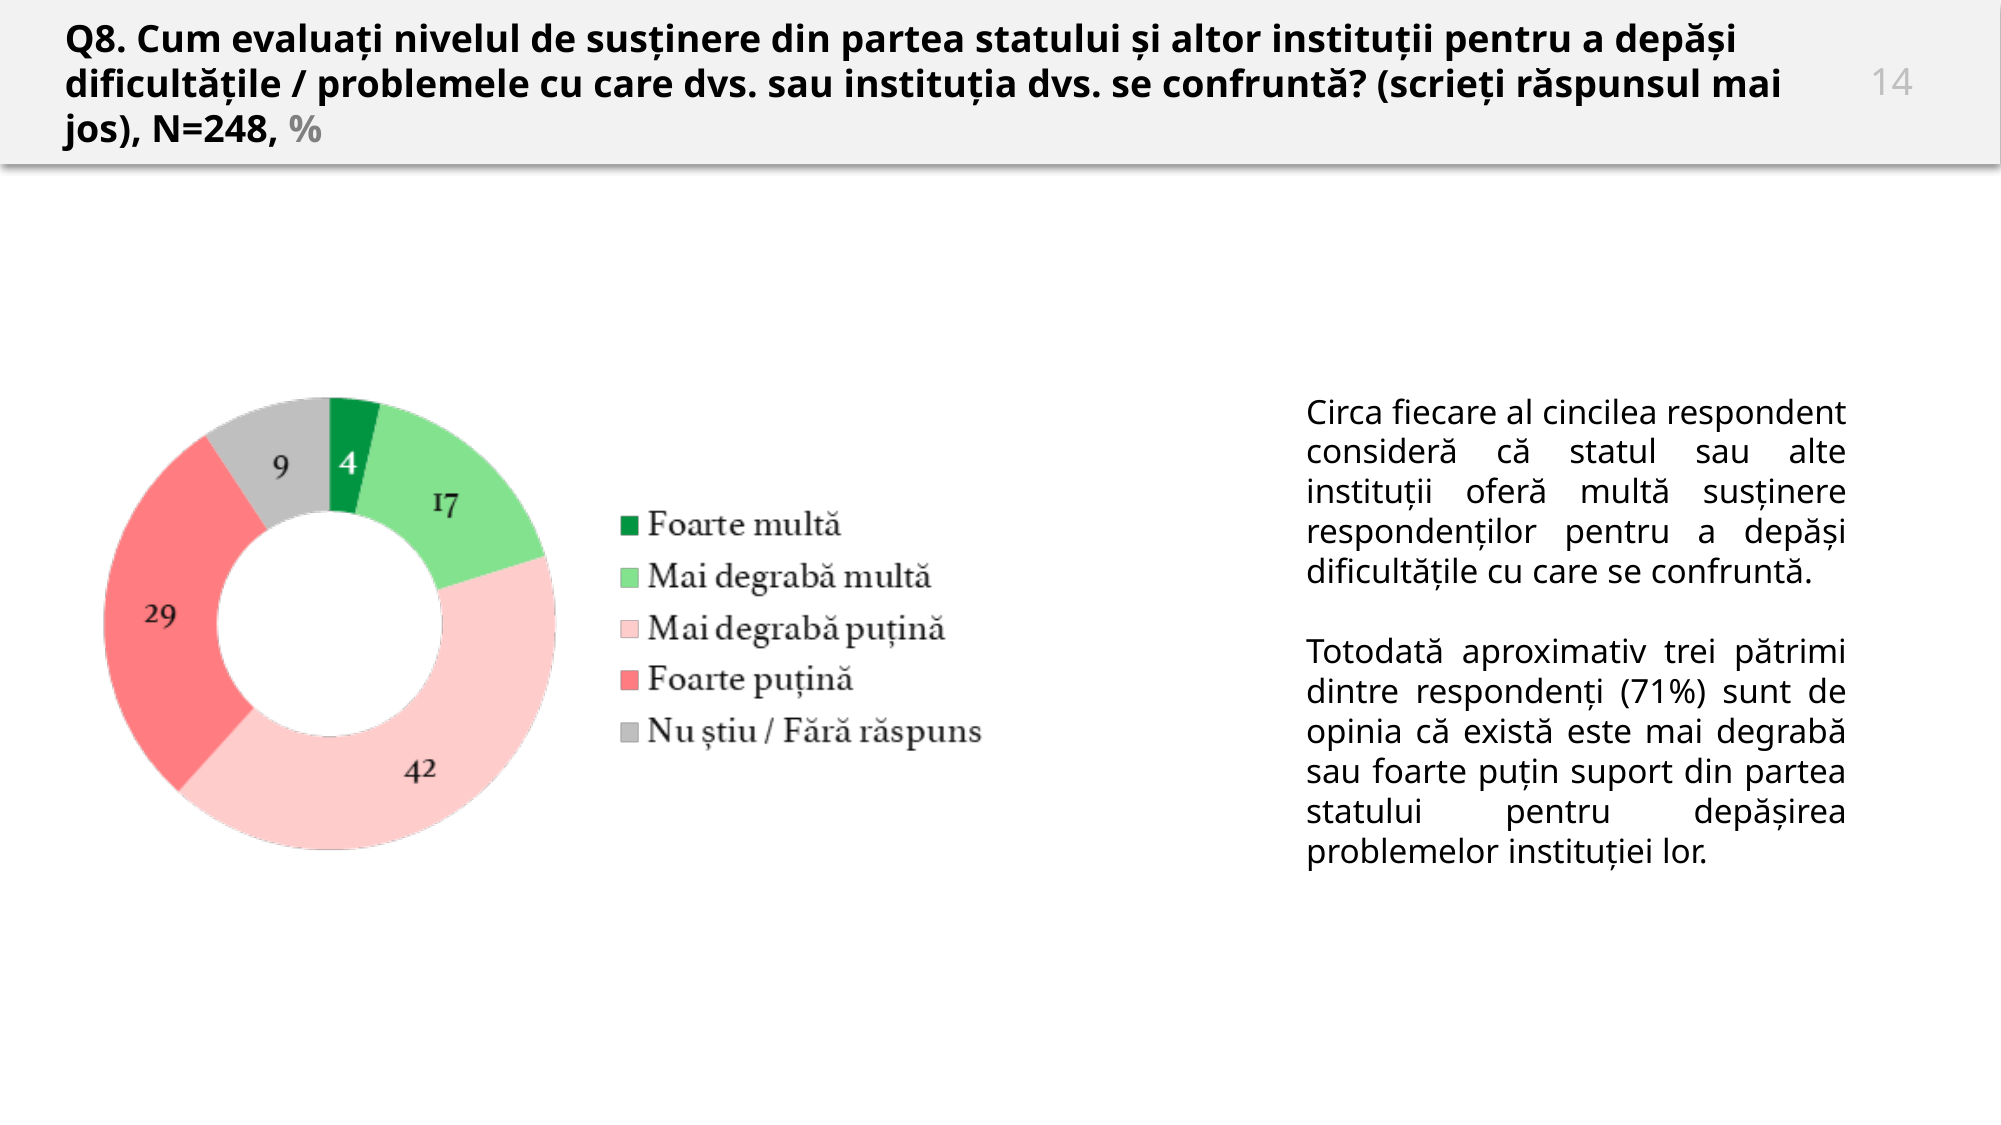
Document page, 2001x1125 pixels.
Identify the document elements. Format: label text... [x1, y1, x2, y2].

picture [91, 365, 1014, 861]
title Q8. Cum evaluați nivelul de susținere din partea statului și altor instituții pentru a depăși dificultățile / problemele cu care dvs. sau instituția dvs. se confruntă? (scrieți răspunsul mai jos), N=248, % [50, 0, 1863, 166]
text_box Circa fiecare al cincilea respondent consideră că statul sau alte instituții oferă multă susținere respondenților pentru a depăși dificultățile cu care se confruntă. Totodată aproximativ trei pătrimi dintre respondenți (71%) sunt de opinia că există este mai degrabă sau foarte puțin suport din partea statului pentru depășirea problemelor instituției lor. [1291, 383, 1863, 878]
